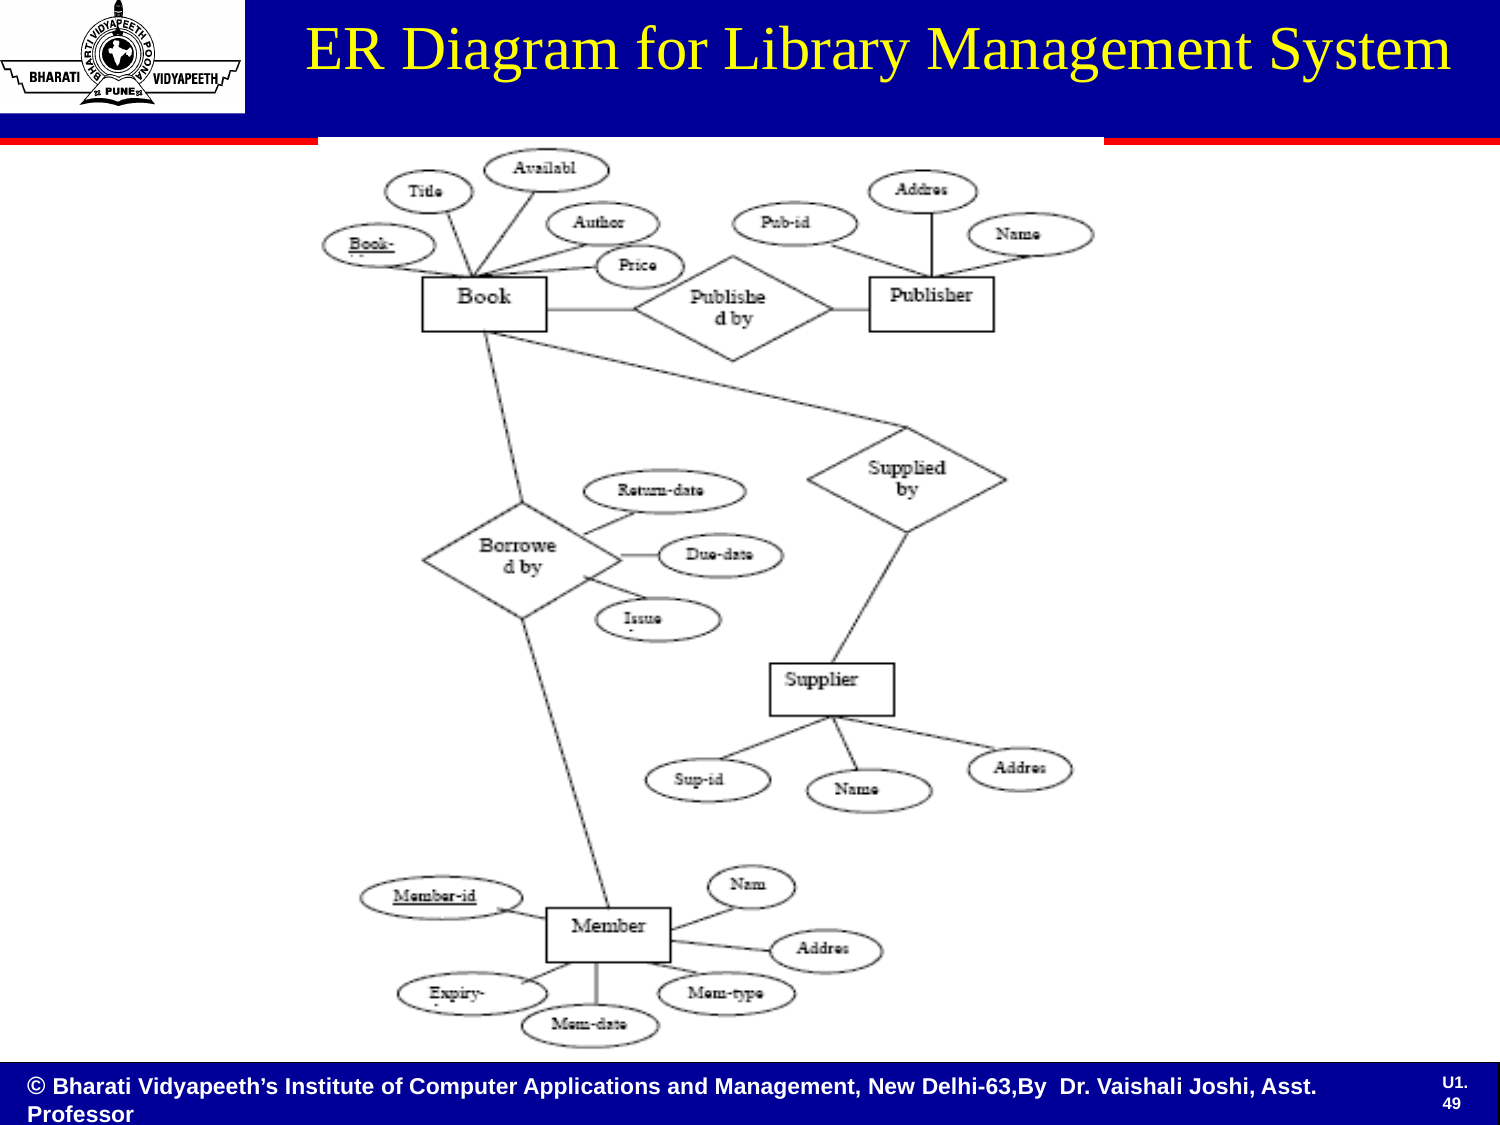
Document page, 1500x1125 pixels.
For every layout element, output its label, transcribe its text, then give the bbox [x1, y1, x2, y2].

picture [0, 0, 241, 106]
picture [318, 136, 1104, 1056]
title ER Diagram for Library Management System [258, 0, 1500, 144]
